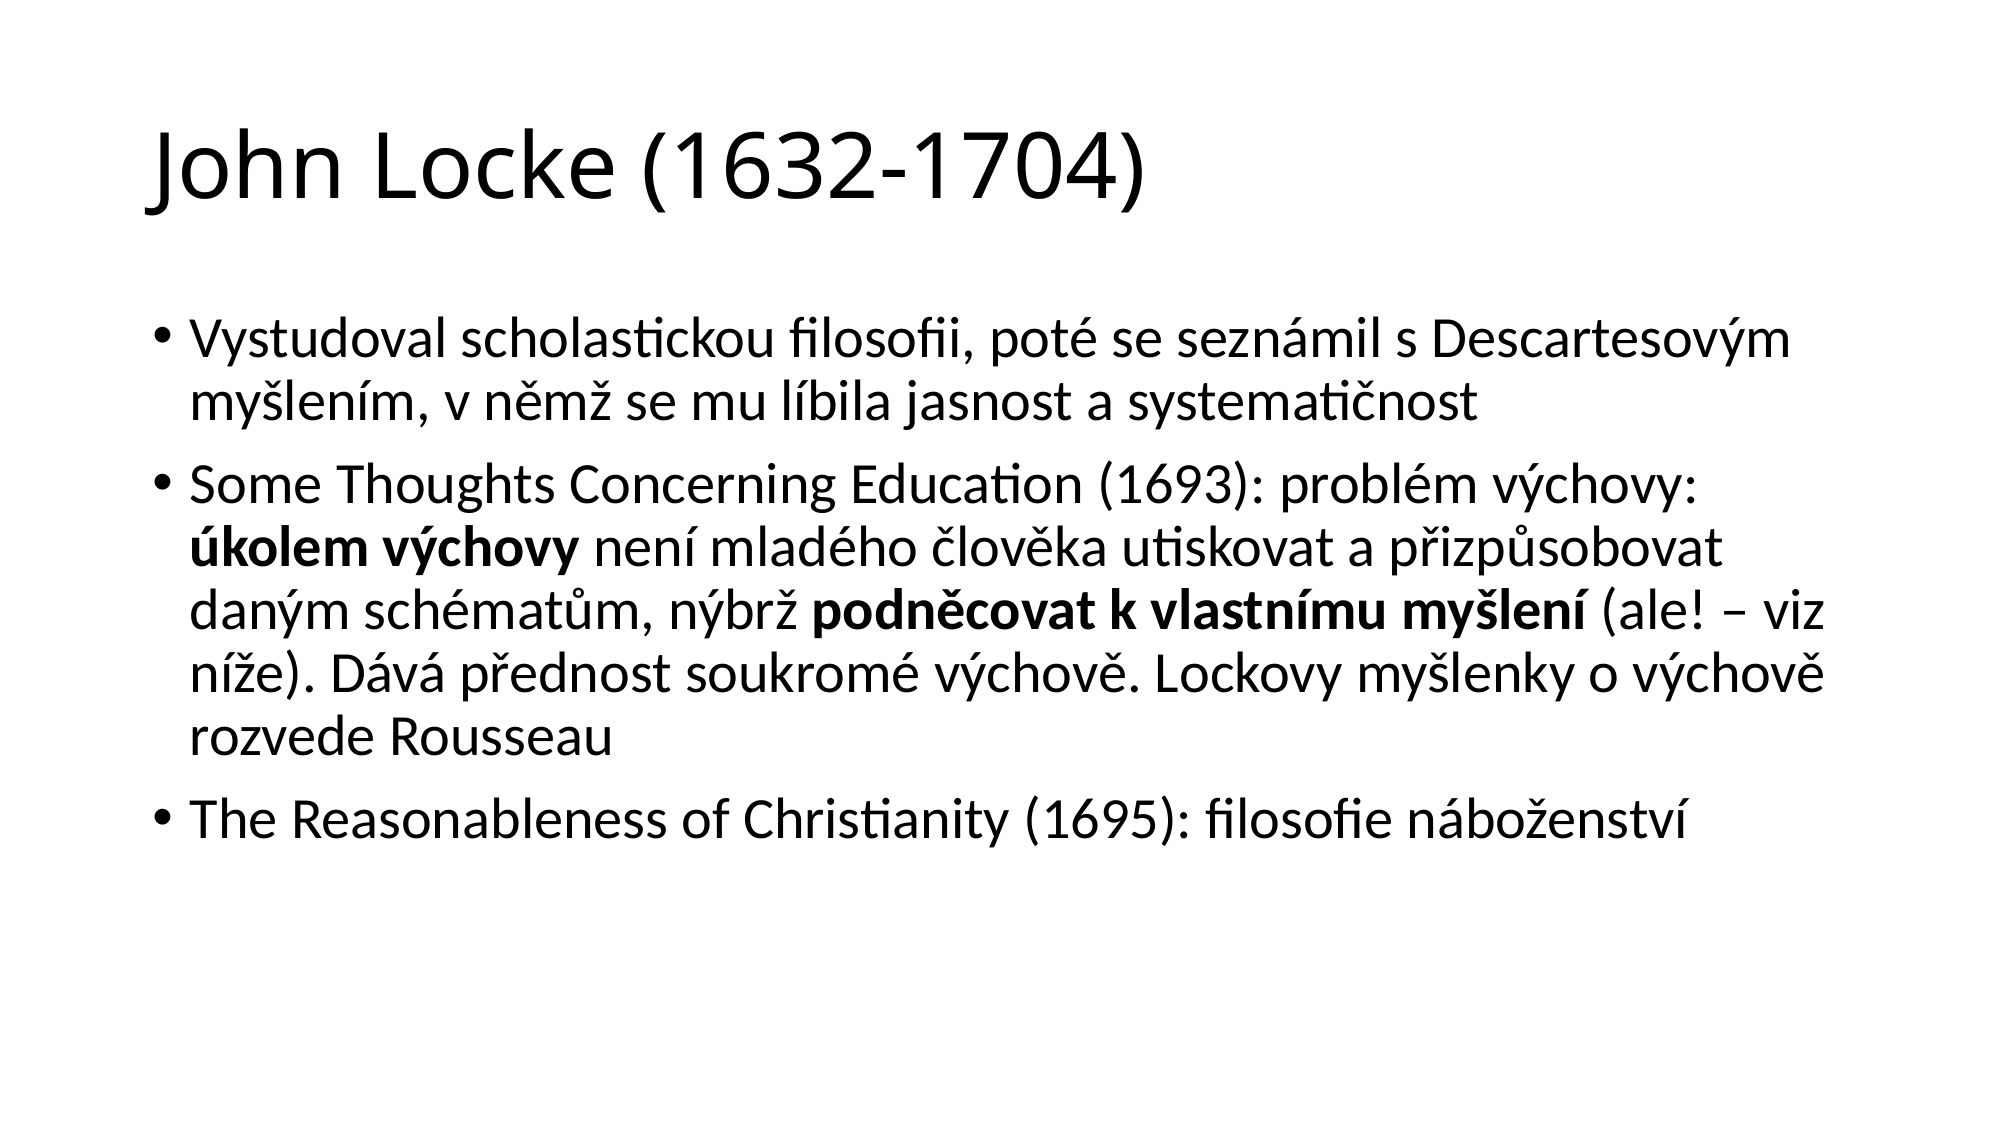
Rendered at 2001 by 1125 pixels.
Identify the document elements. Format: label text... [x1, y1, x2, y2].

list Vystudoval scholastickou filosofii, poté se seznámil s Descartesovým myšlením, v němž se mu líbila jasnost a systematičnost Some Thoughts Concerning Education (1693): problém výchovy: úkolem výchovy není mladého člověka utiskovat a přizpůsobovat daným schématům, nýbrž podněcovat k vlastnímu myšlení (ale! – viz níže). Dává přednost soukromé výchově. Lockovy myšlenky o výchově rozvede Rousseau The Reasonableness of Christianity (1695): filosofie náboženství [137, 299, 1863, 1014]
title John Locke (1632-1704) [137, 59, 1863, 278]
